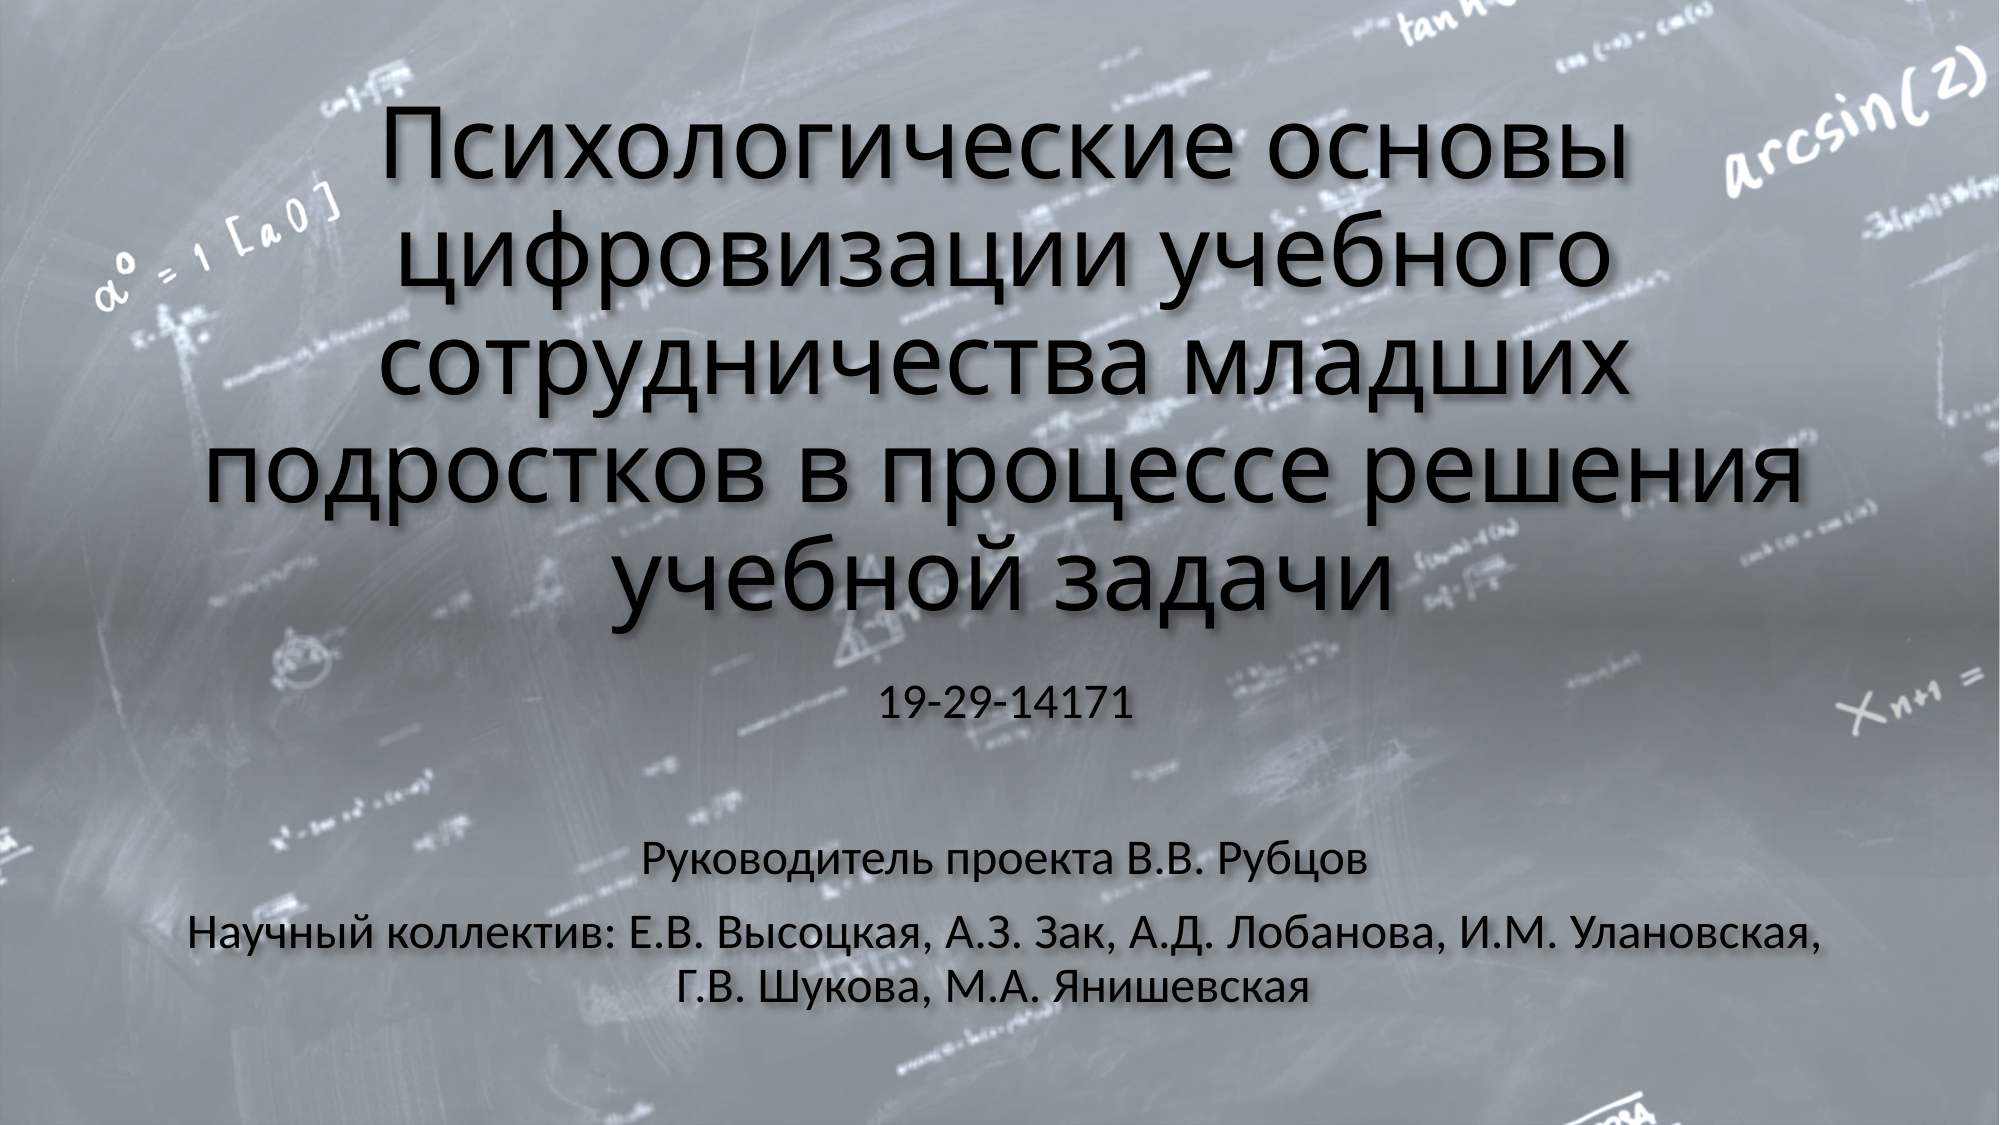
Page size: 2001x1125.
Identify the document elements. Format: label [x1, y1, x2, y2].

text_box [0, 0, 2000, 1125]
